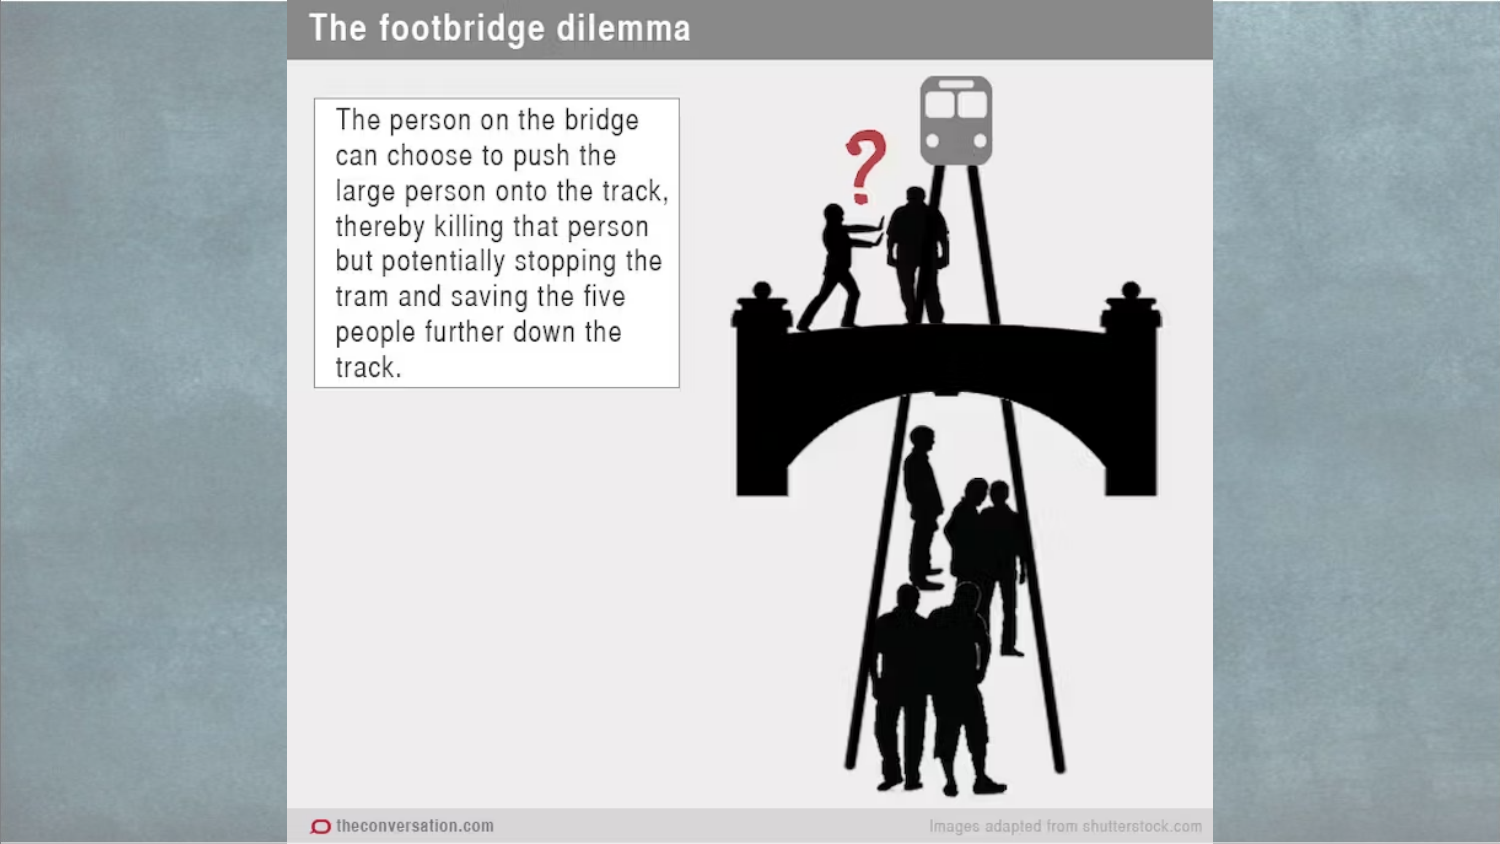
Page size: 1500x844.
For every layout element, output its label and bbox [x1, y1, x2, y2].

picture [287, 0, 1213, 844]
